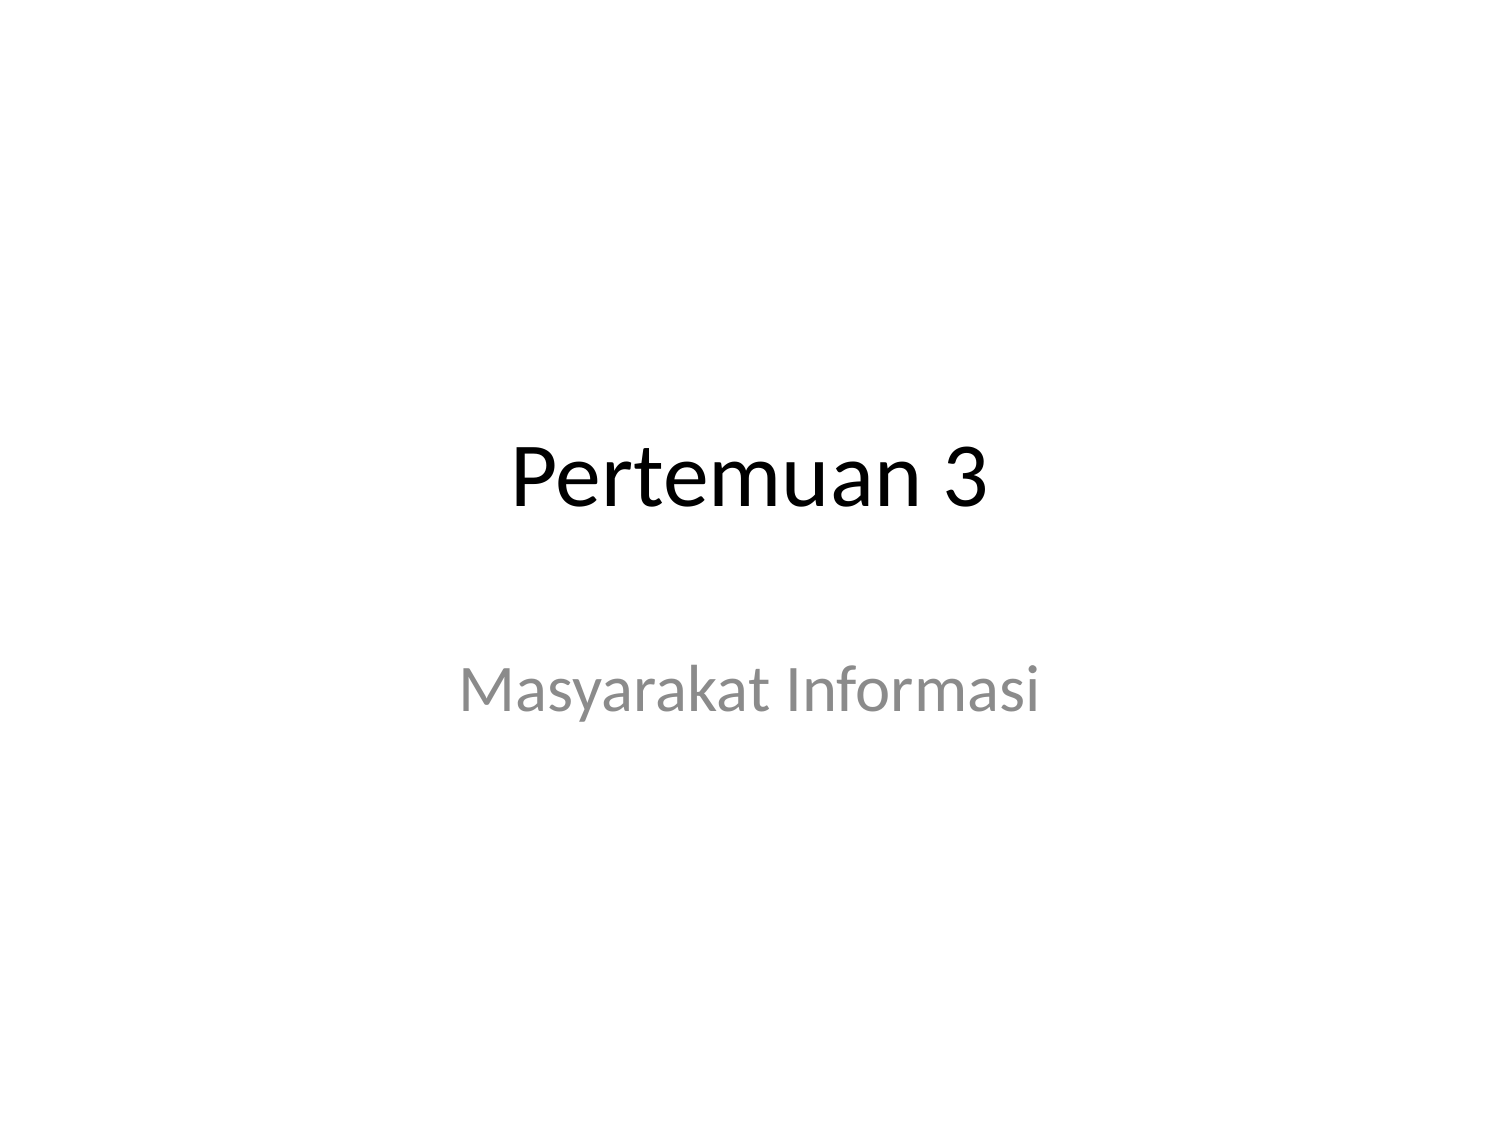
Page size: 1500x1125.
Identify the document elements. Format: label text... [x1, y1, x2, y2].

title Pertemuan 3 [112, 349, 1388, 591]
subtitle Masyarakat Informasi [225, 637, 1275, 925]
